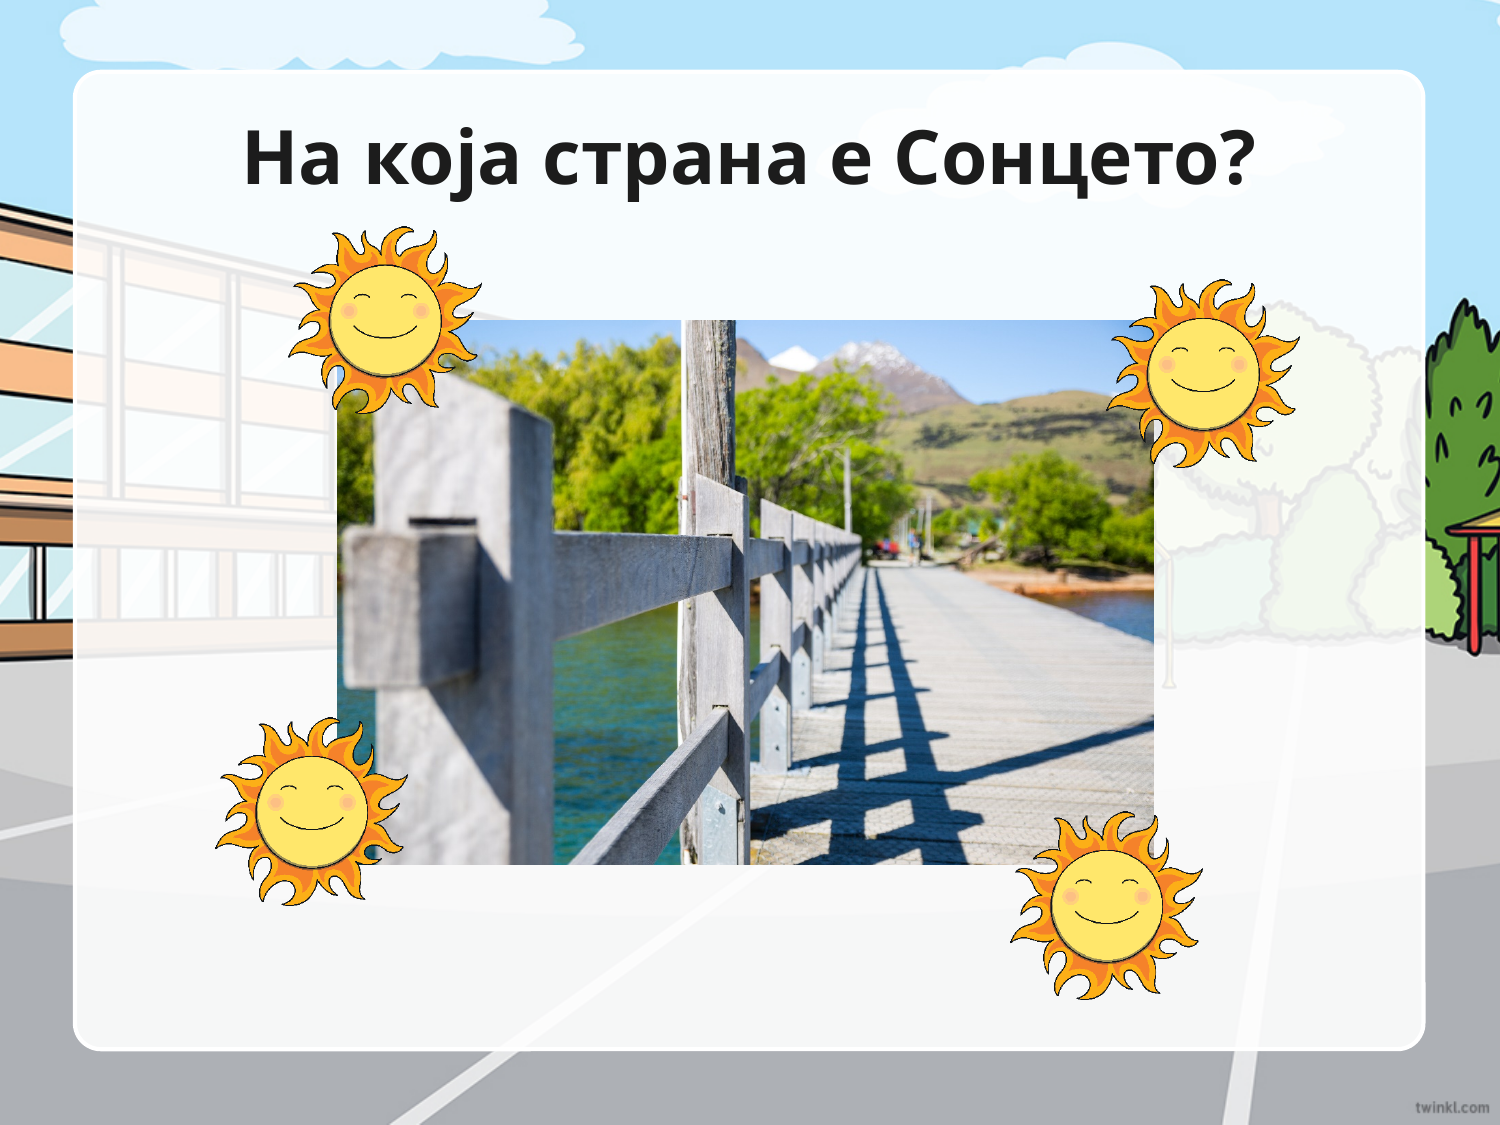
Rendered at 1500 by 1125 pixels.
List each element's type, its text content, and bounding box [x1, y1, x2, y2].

title На која страна е Сонцето? [73, 76, 1426, 244]
picture [0, 0, 1500, 1125]
